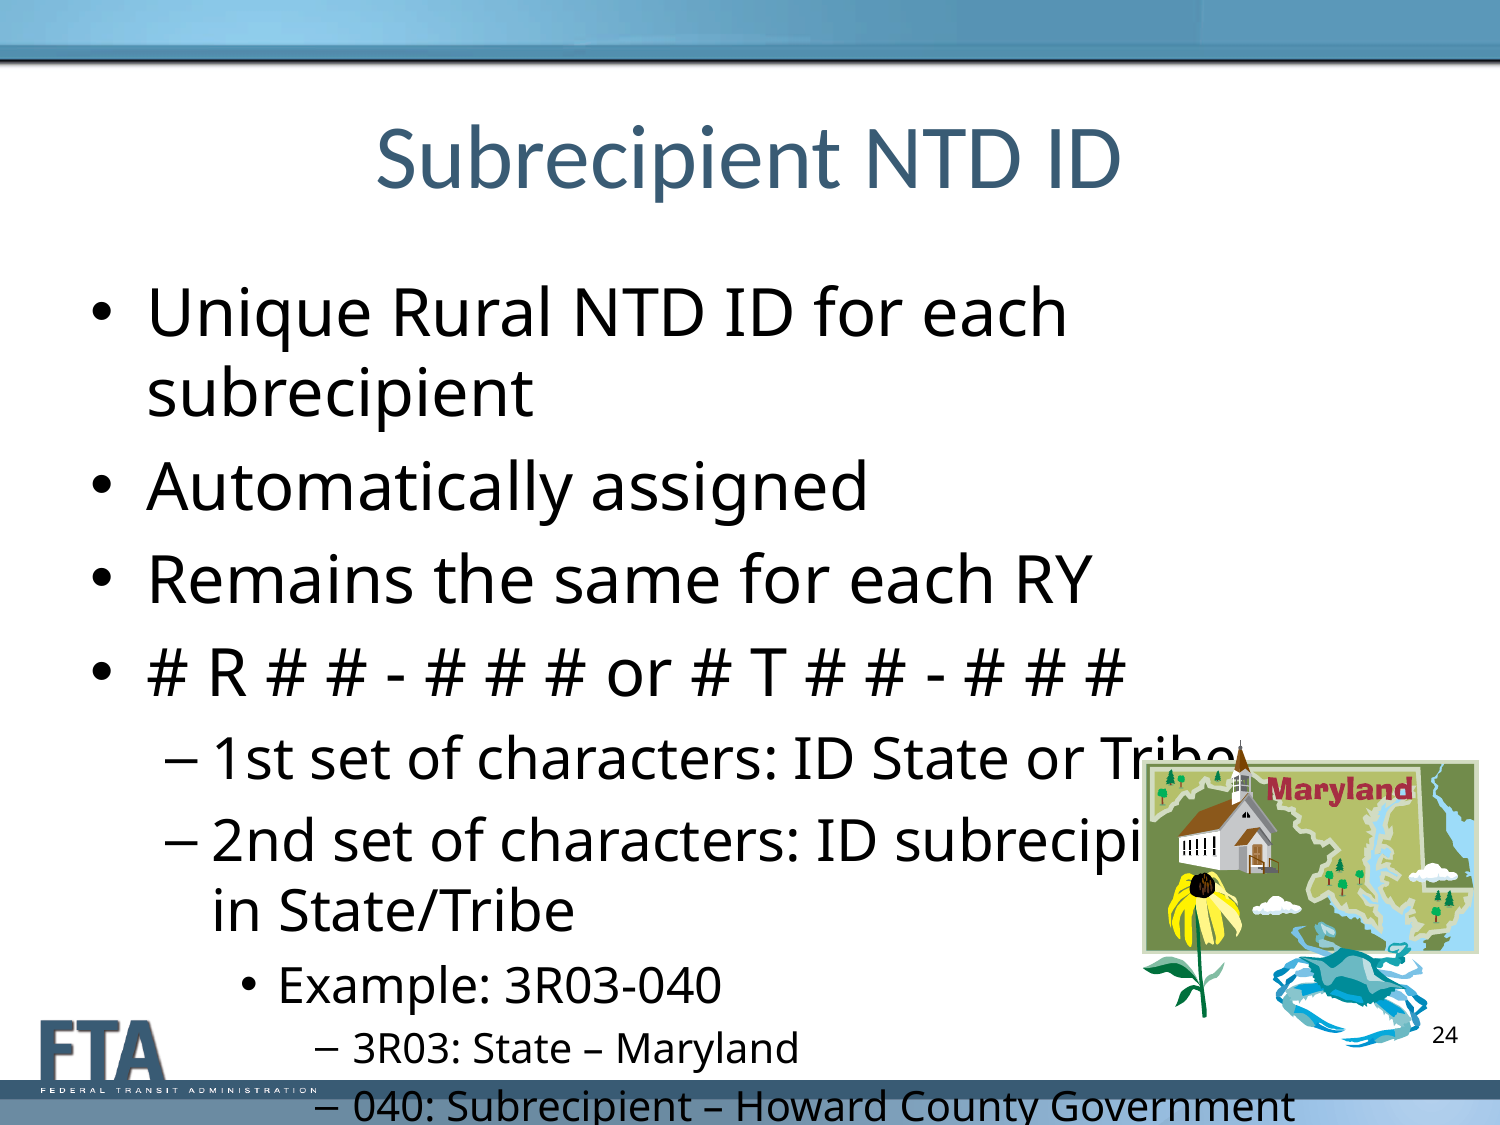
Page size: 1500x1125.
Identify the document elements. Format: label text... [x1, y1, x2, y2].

picture [0, 739, 1500, 1125]
title Subrecipient NTD ID [74, 71, 1426, 233]
slide_number 24 [1417, 1012, 1492, 1073]
picture [0, 0, 1500, 72]
list Unique Rural NTD ID for each subrecipient Automatically assigned Remains the same for each RY # R # # - # # # or # T # # - # # # 1st set of characters: ID State or Tribe 2nd set of characters: ID subrecipient in State/Tribe Example: 3R03-040 3R03: State – Maryland 040: Subrecipient – Howard County Government [74, 262, 1426, 1006]
